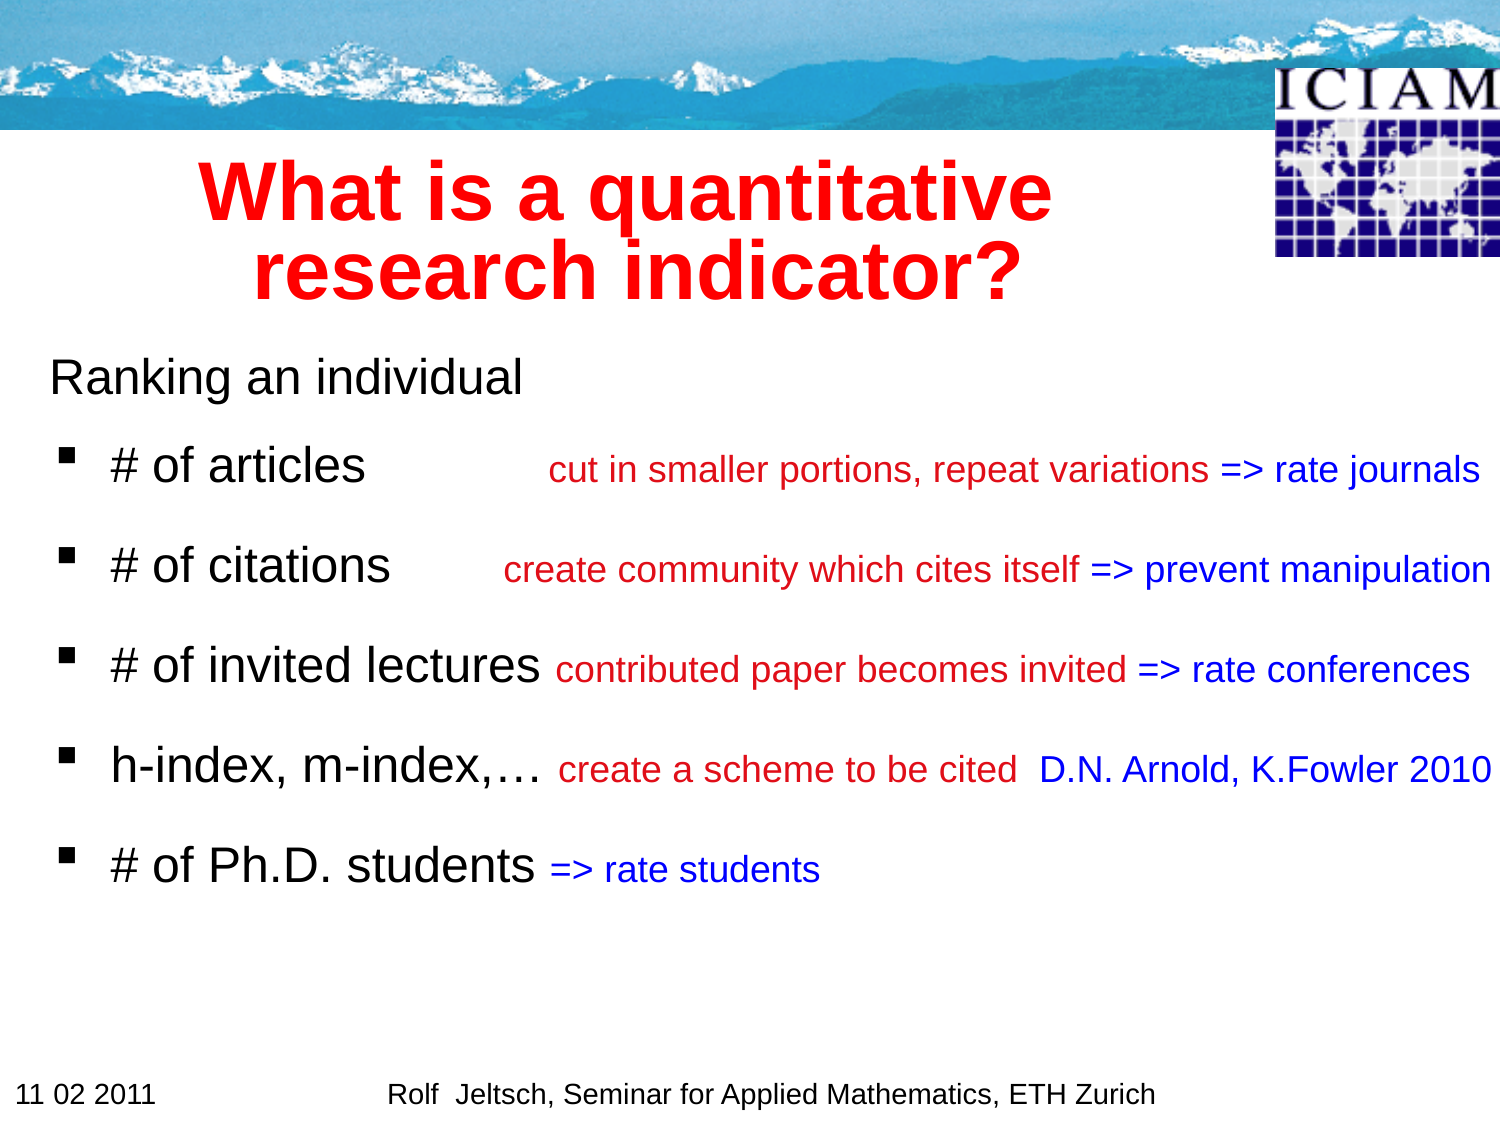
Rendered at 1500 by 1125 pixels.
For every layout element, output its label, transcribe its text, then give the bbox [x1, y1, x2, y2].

text_box Ranking an individual [34, 337, 539, 413]
list # of articles cut in smaller portions, repeat variations => rate journals # of citations create community which cites itself => prevent manipulation # of invited lectures contributed paper becomes invited => rate conferences h-index, m-index,… create a scheme to be cited D.N. Arnold, K.Fowler 2010 # of Ph.D. students => rate students [39, 402, 1500, 1065]
title What is a quantitative research indicator? [0, 158, 1278, 313]
picture [1275, 68, 1500, 257]
